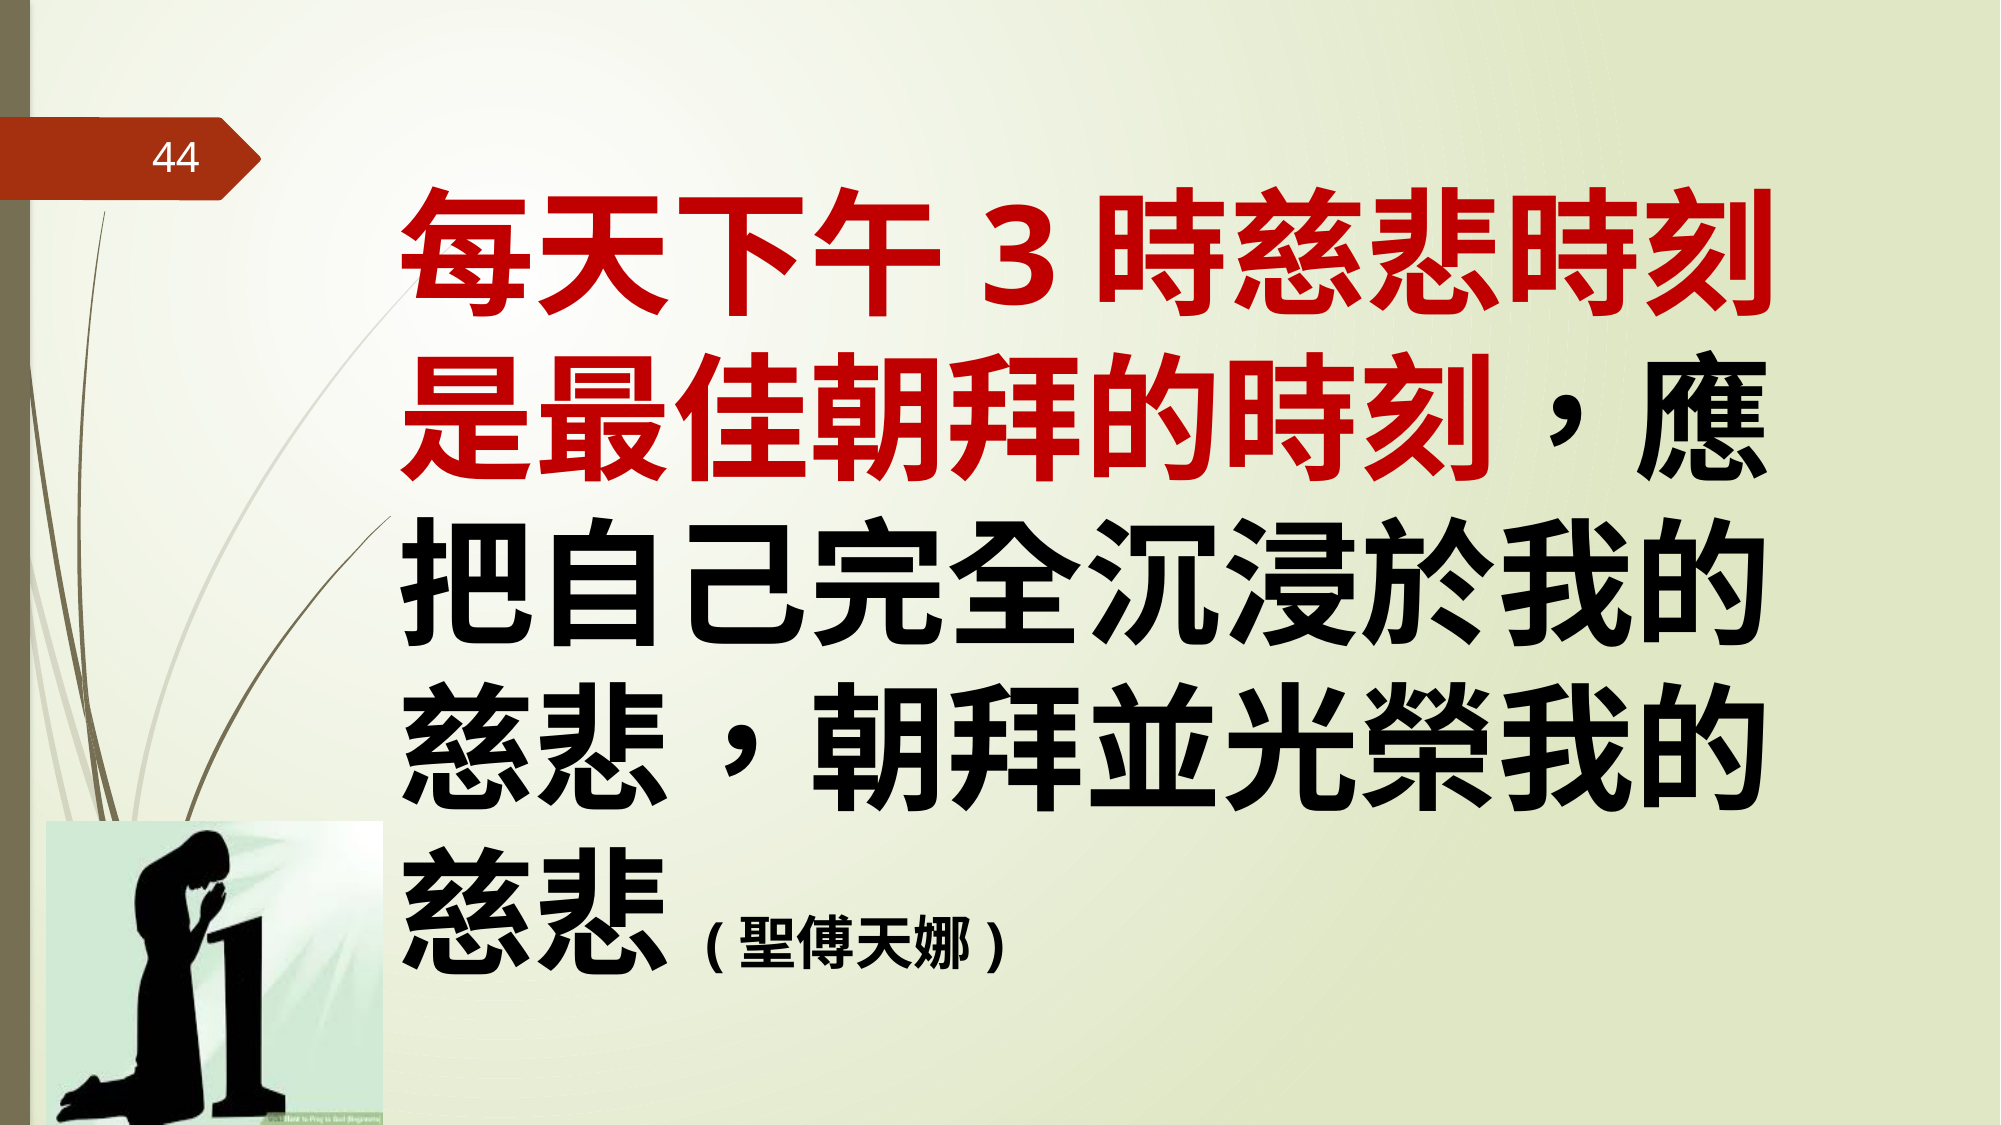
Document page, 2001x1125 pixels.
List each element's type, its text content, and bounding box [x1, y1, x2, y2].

text_box 每天下午3時慈悲時刻 是最佳朝拜的時刻，應把自己完全沉浸於我的慈悲，朝拜並光榮我的慈悲(聖傅天娜) [382, 159, 1908, 999]
slide_number 44 [87, 129, 216, 190]
picture [46, 821, 383, 1125]
